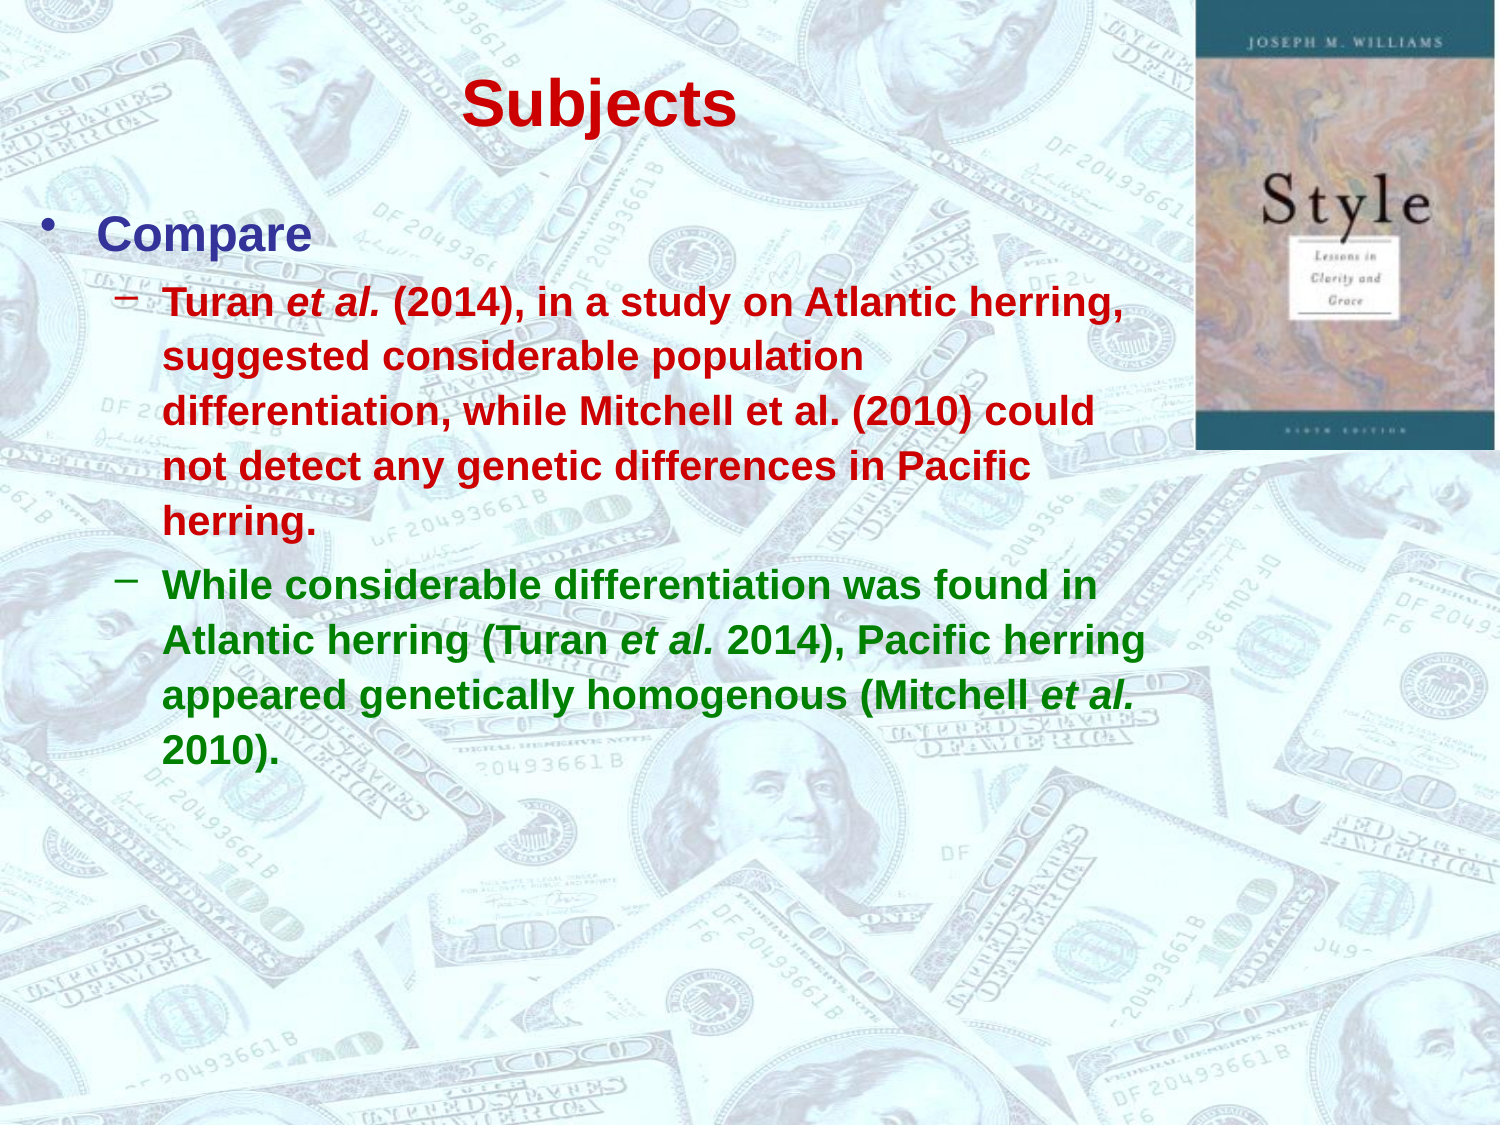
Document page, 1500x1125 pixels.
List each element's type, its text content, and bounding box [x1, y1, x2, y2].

title Subjects [75, 50, 1125, 150]
picture [0, 0, 1500, 1125]
list Compare Turan et al. (2014), in a study on Atlantic herring, suggested considerable population differentiation, while Mitchell et al. (2010) could not detect any genetic differences in Pacific herring. While considerable differentiation was found in Atlantic herring (Turan et al. 2014), Pacific herring appeared genetically homogenous (Mitchell et al. 2010). [24, 187, 1175, 1025]
